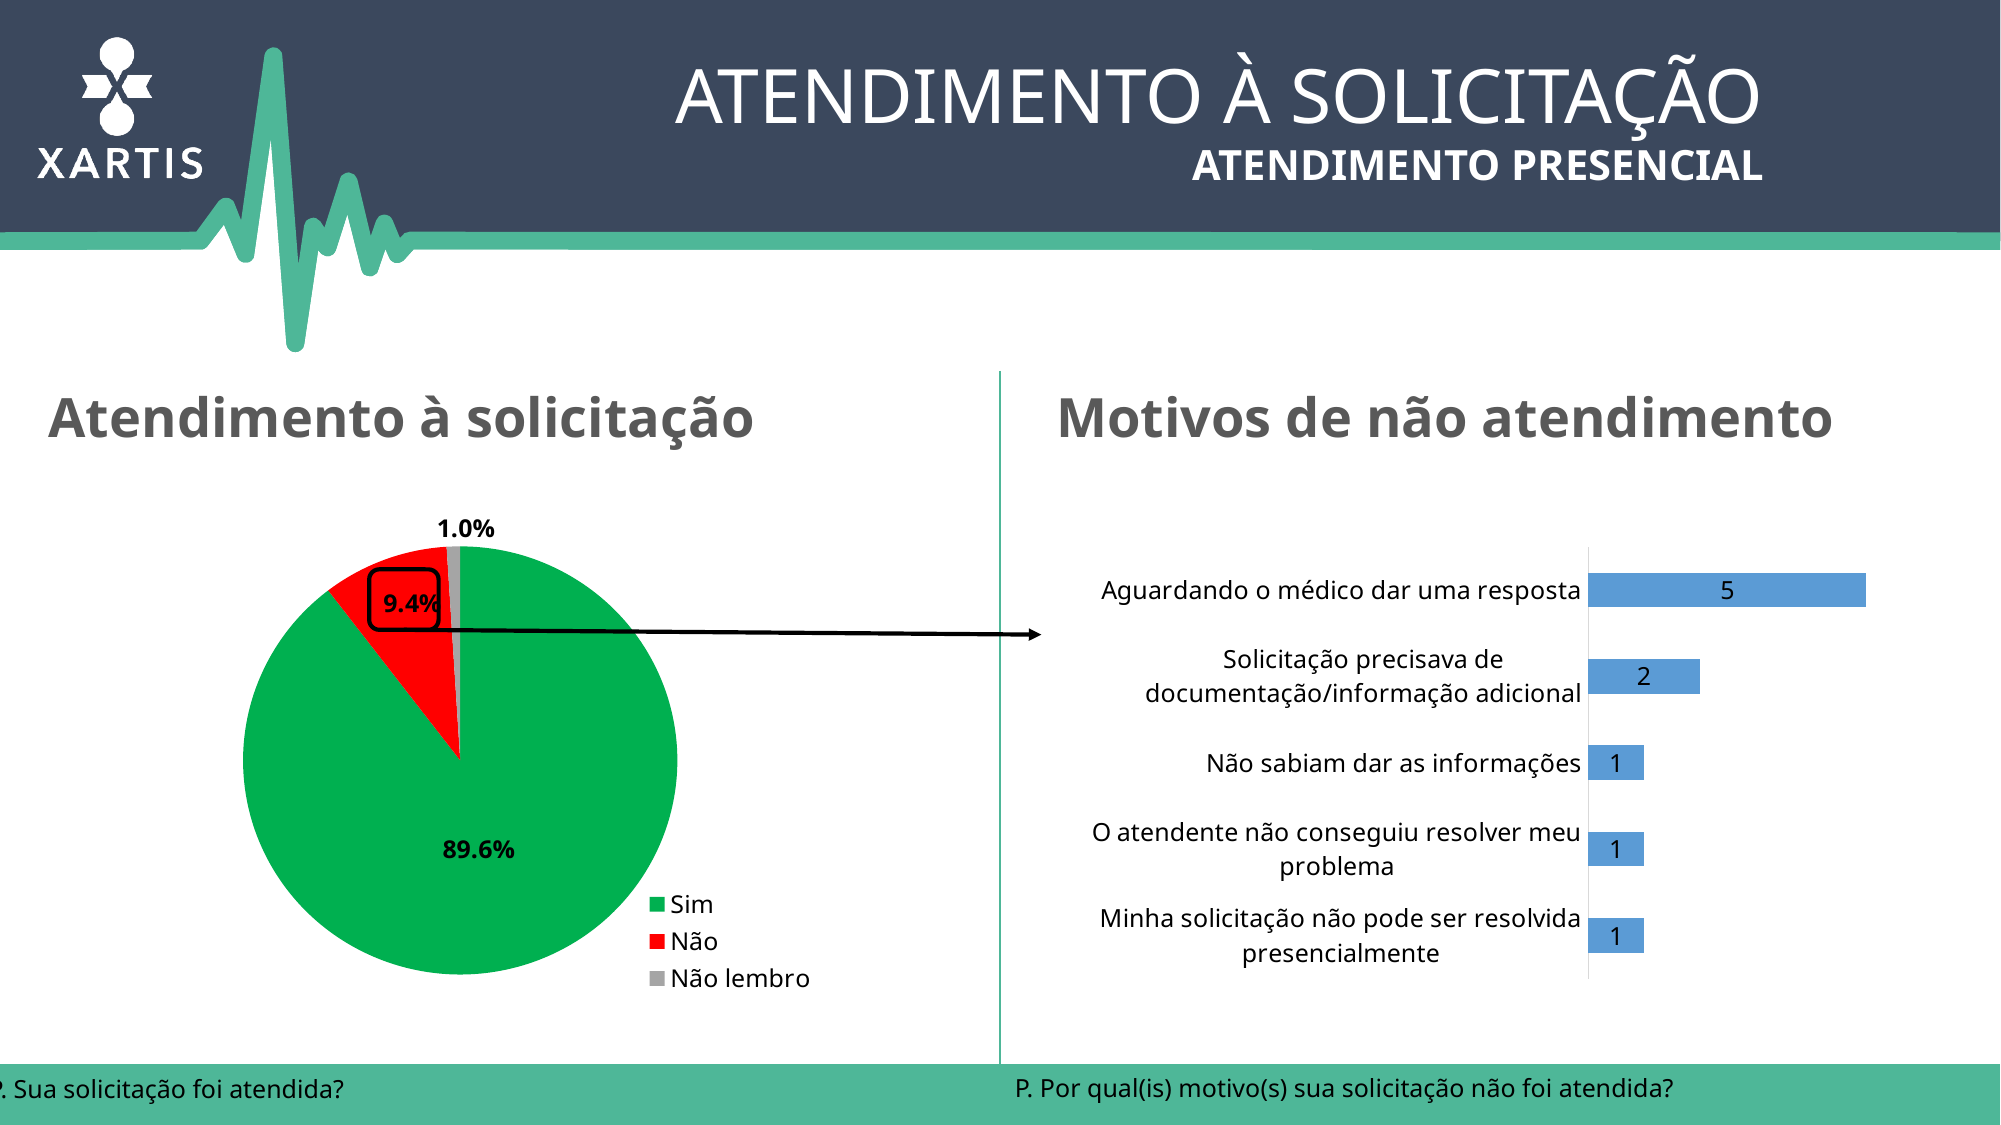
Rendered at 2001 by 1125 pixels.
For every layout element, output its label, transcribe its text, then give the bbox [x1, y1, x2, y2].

chart [94, 503, 967, 1022]
text_box P. Por qual(is) motivo(s) sua solicitação não foi atendida? [999, 1065, 1698, 1110]
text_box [403, 629, 1042, 635]
text_box Atendimento à solicitação [33, 375, 980, 456]
chart [1074, 537, 1940, 988]
text_box Atendimento à solicitação Atendimento Presencial [369, 41, 1779, 197]
text_box Motivos de não atendimento [1041, 375, 1868, 456]
text_box [0, 1063, 2000, 1125]
text_box P. Sua solicitação foi atendida? [0, 1066, 360, 1112]
